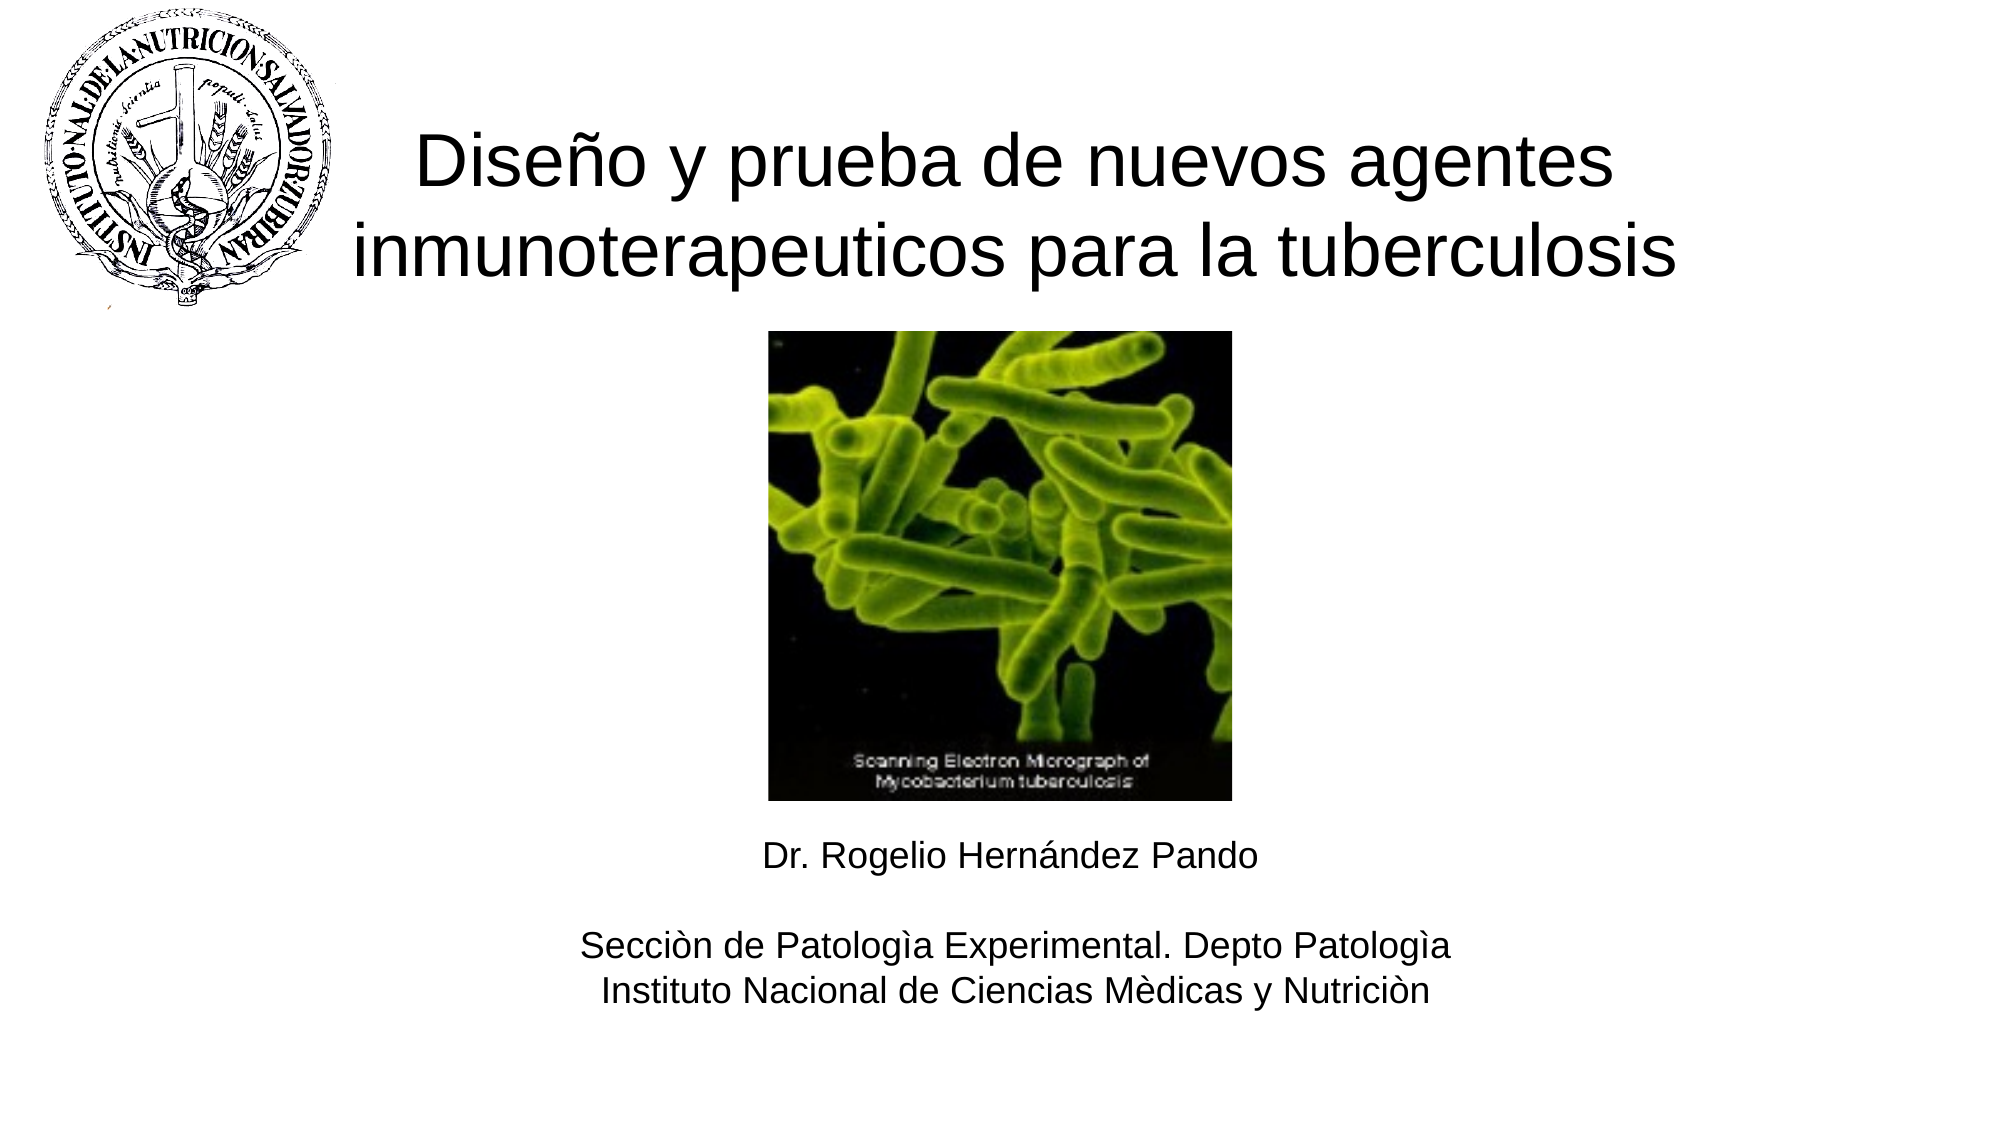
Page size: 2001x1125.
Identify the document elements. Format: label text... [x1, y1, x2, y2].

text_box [27, 0, 340, 317]
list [768, 331, 1233, 801]
text_box Diseño y prueba de nuevos agentes inmunoterapeuticos para la tuberculosis Dr. Rogelio Hernández Pando Secciòn de Patologìa Experimental. Depto Patologìa Instituto Nacional de Ciencias Mèdicas y Nutriciòn [336, 104, 1695, 1125]
